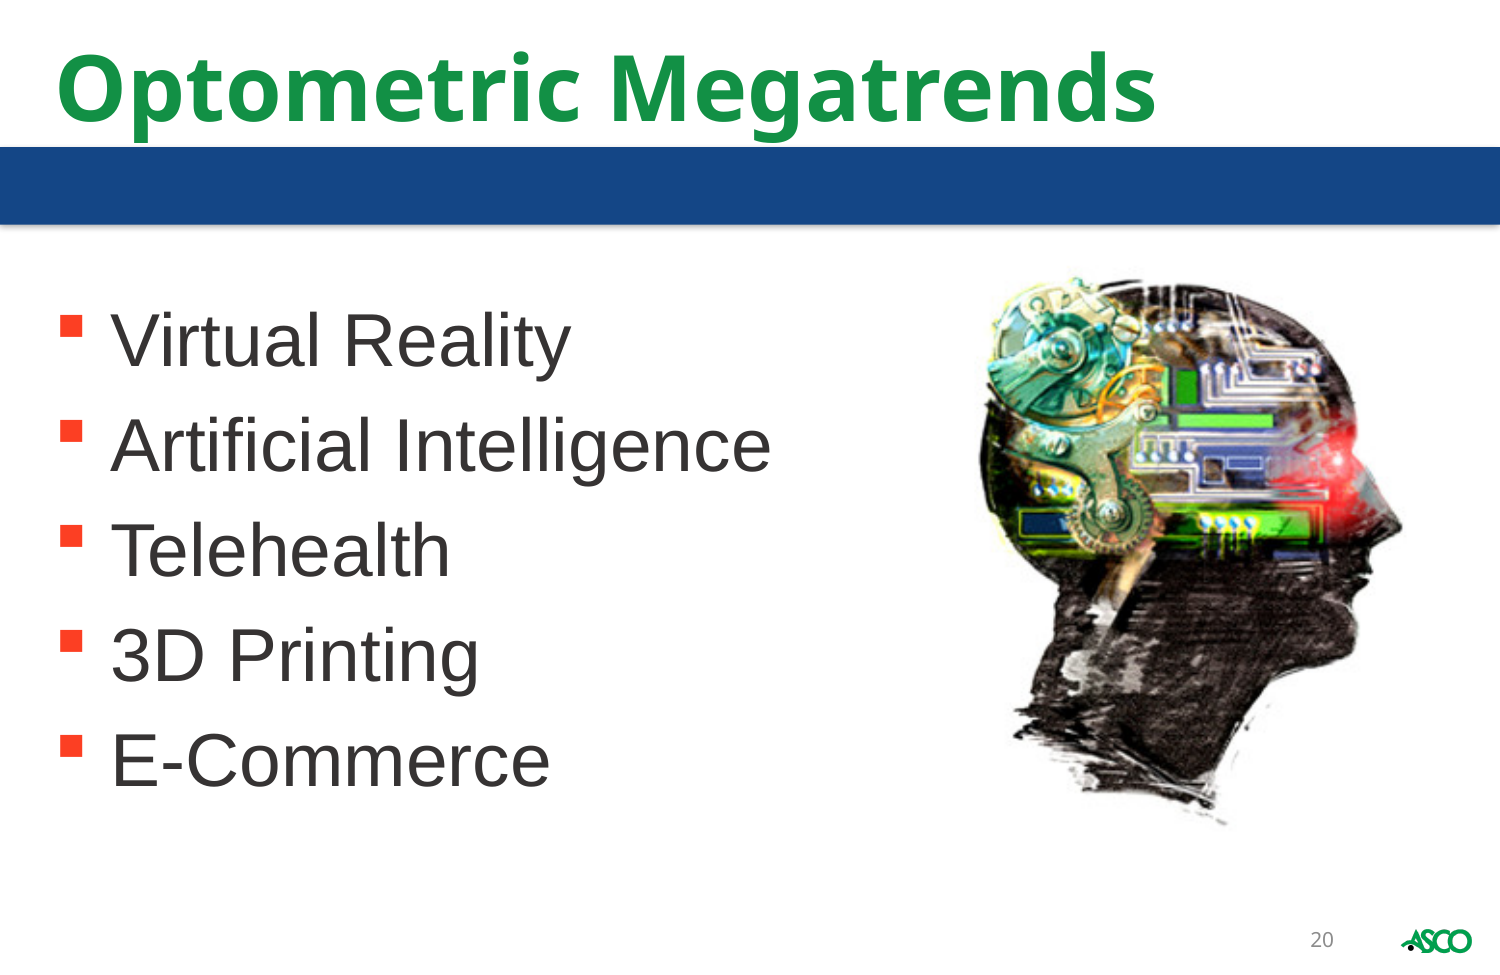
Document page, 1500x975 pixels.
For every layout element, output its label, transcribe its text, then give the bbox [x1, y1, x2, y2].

list Virtual Reality Artificial Intelligence Telehealth 3D Printing E-Commerce [40, 178, 889, 886]
picture [1399, 927, 1473, 955]
picture [954, 261, 1424, 848]
title Optometric Megatrends [40, 0, 1460, 148]
